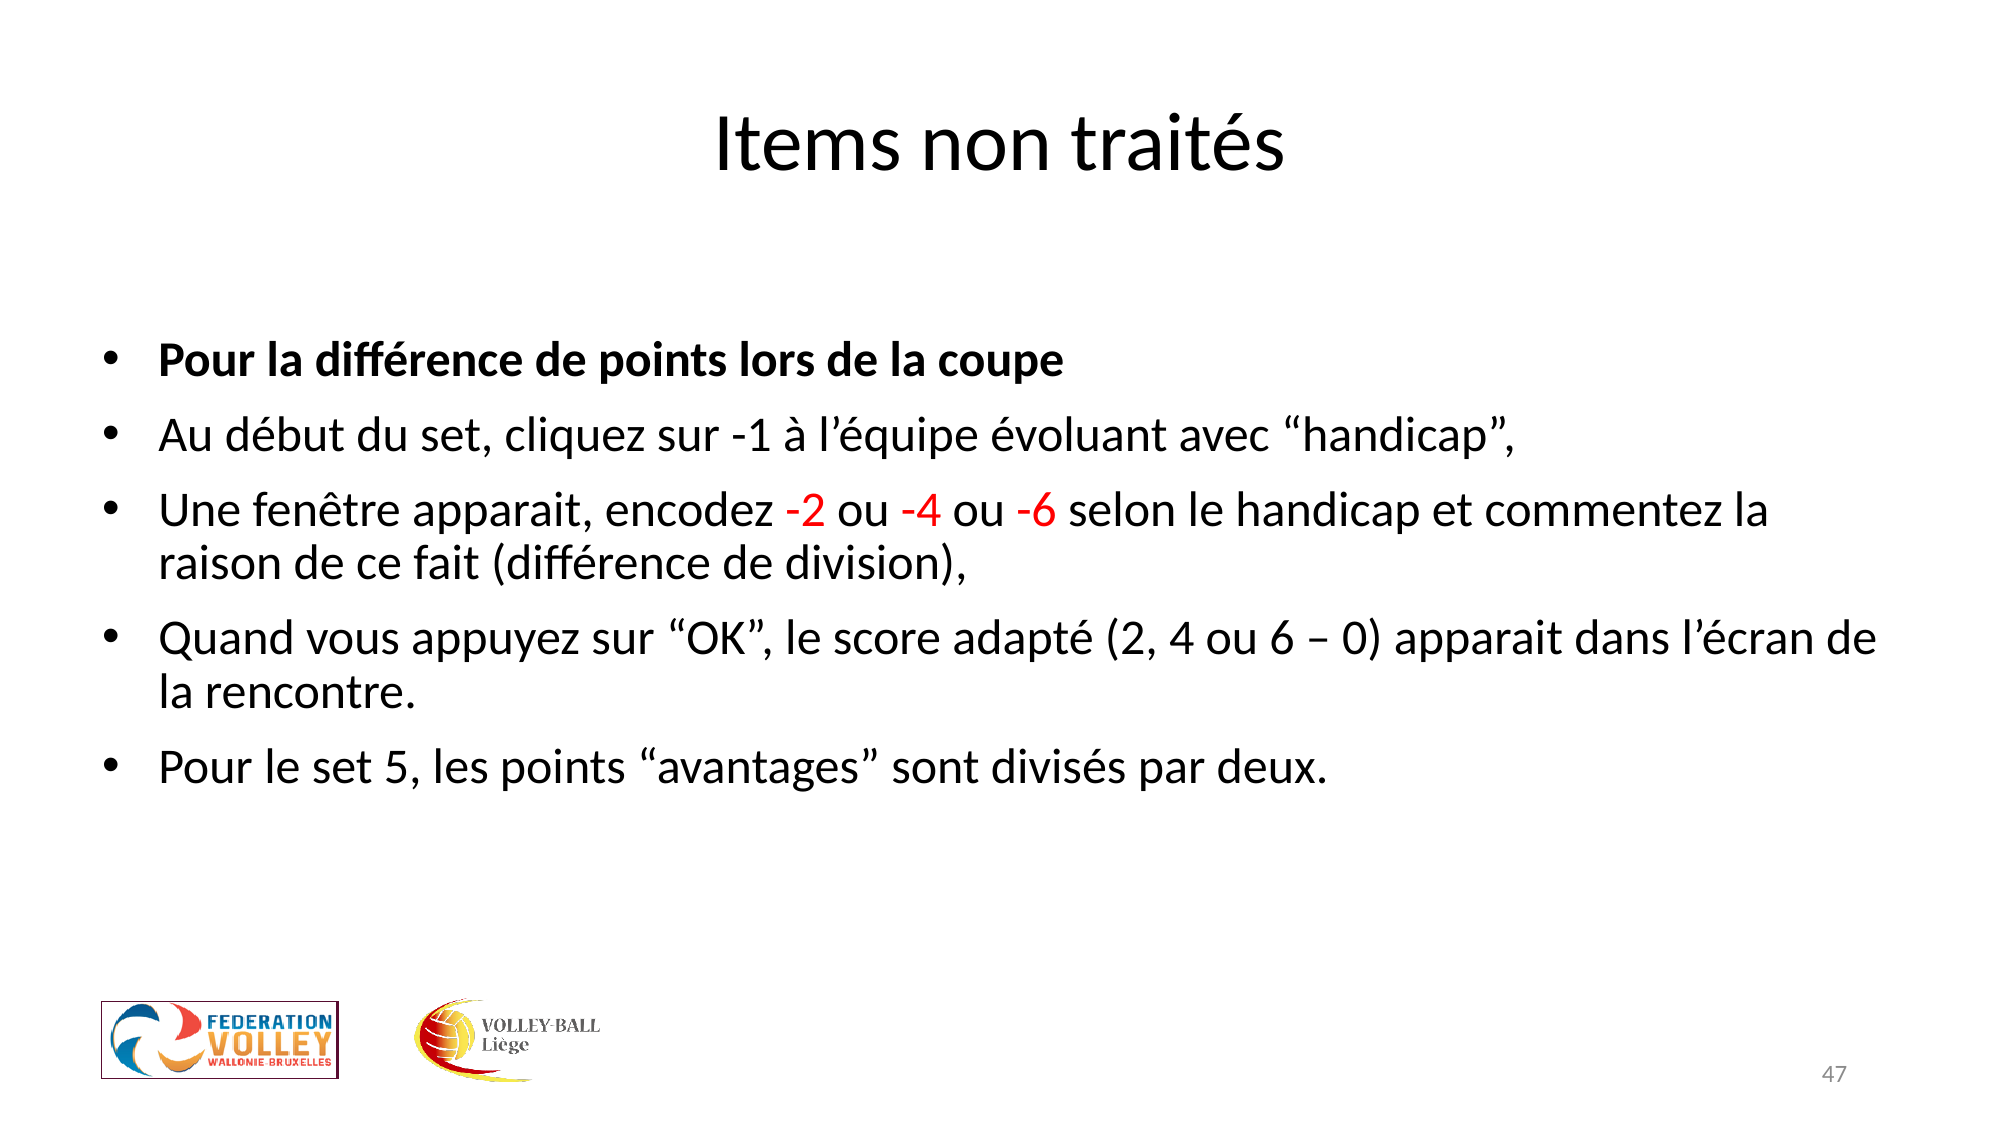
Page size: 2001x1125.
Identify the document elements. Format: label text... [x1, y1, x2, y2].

picture [101, 1001, 339, 1079]
picture [414, 998, 600, 1082]
slide_number 47 [1412, 1042, 1863, 1103]
subtitle Pour la différence de points lors de la coupe Au début du set, cliquez sur -1 à l’équipe évoluant avec “handicap”, Une fenêtre apparait, encodez -2 ou -4 ou -6 selon le handicap et commentez la raison de ce fait (différence de division), Quand vous appuyez sur “OK”, le score adapté (2, 4 ou 6 – 0) apparait dans l’écran de la rencontre. Pour le set 5, les points “avantages” sont divisés par deux. [87, 325, 1913, 1040]
title Items non traités [249, 65, 1750, 197]
